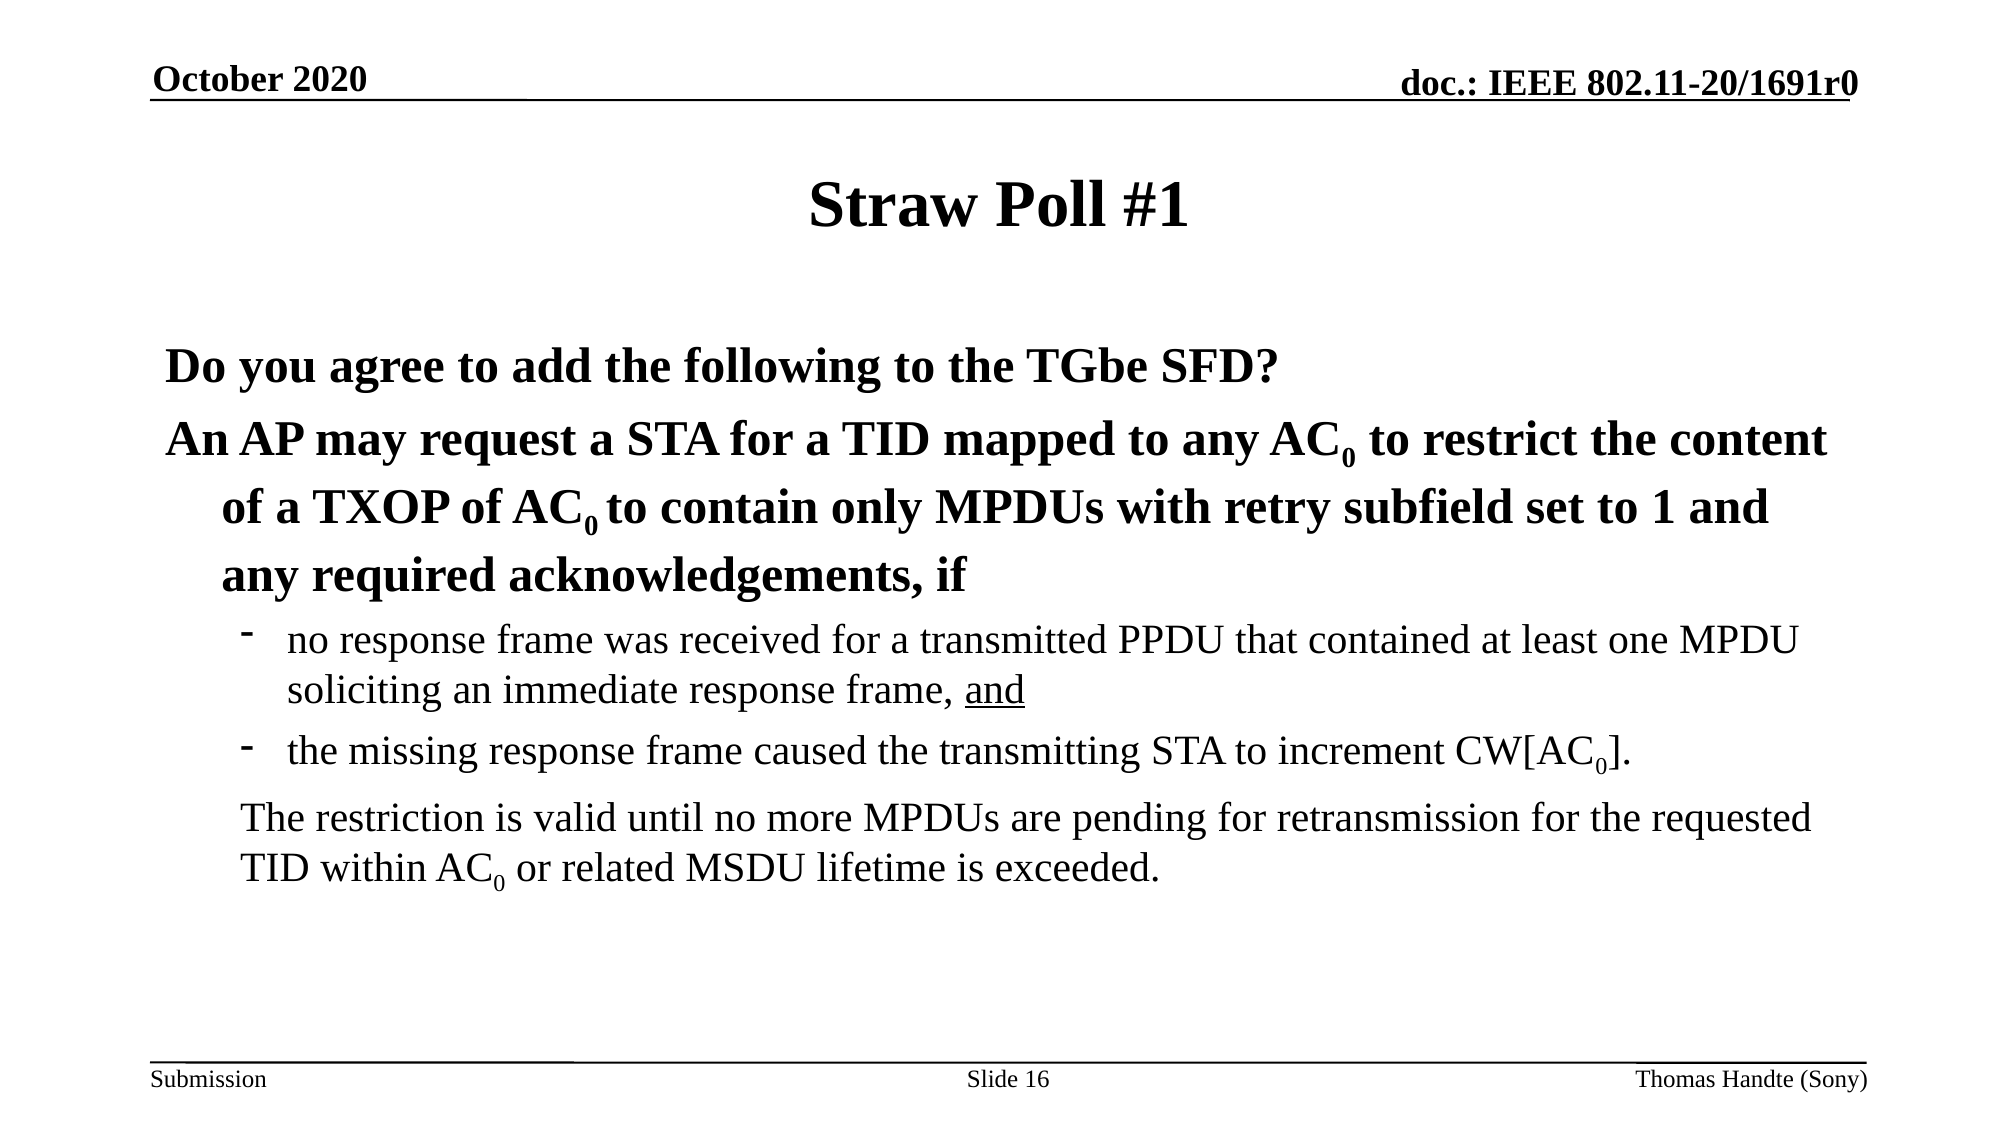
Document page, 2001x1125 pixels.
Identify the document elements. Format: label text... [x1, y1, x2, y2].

title Straw Poll #1 [149, 112, 1850, 288]
slide_number Slide 16 [950, 1061, 1067, 1123]
footer Thomas Handte (Sony) [1171, 1061, 1869, 1093]
list Do you agree to add the following to the TGbe SFD? An AP may request a STA for a TID mapped to any AC0 to restrict the content of a TXOP of AC0 to contain only MPDUs with retry subfield set to 1 and any required acknowledgements, if no response frame was received for a transmitted PPDU that contained at least one MPDU soliciting an immediate response frame, and the missing response frame caused the transmitting STA to increment CW[AC0]. The restriction is valid until no more MPDUs are pending for retransmission for the requested TID within AC0 or related MSDU lifetime is exceeded. [149, 324, 1850, 1000]
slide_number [152, 54, 563, 100]
